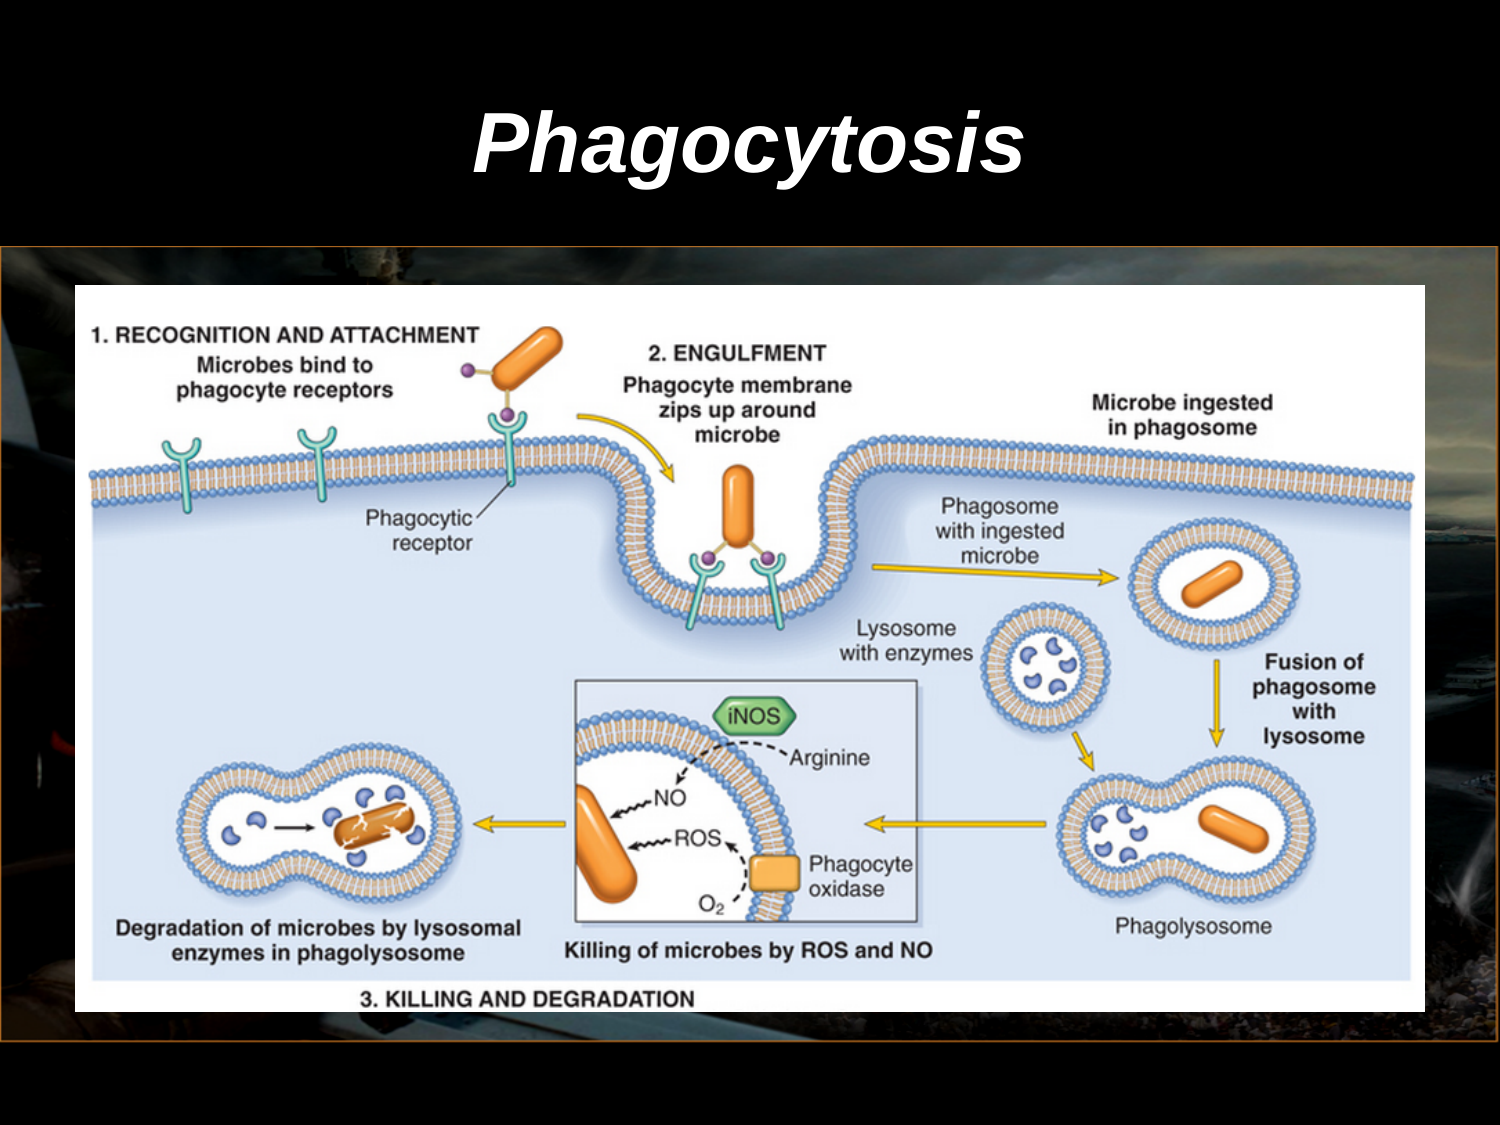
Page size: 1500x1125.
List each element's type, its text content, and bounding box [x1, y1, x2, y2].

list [74, 285, 1426, 1012]
title Phagocytosis [75, 45, 1425, 233]
picture [0, 246, 1500, 1043]
